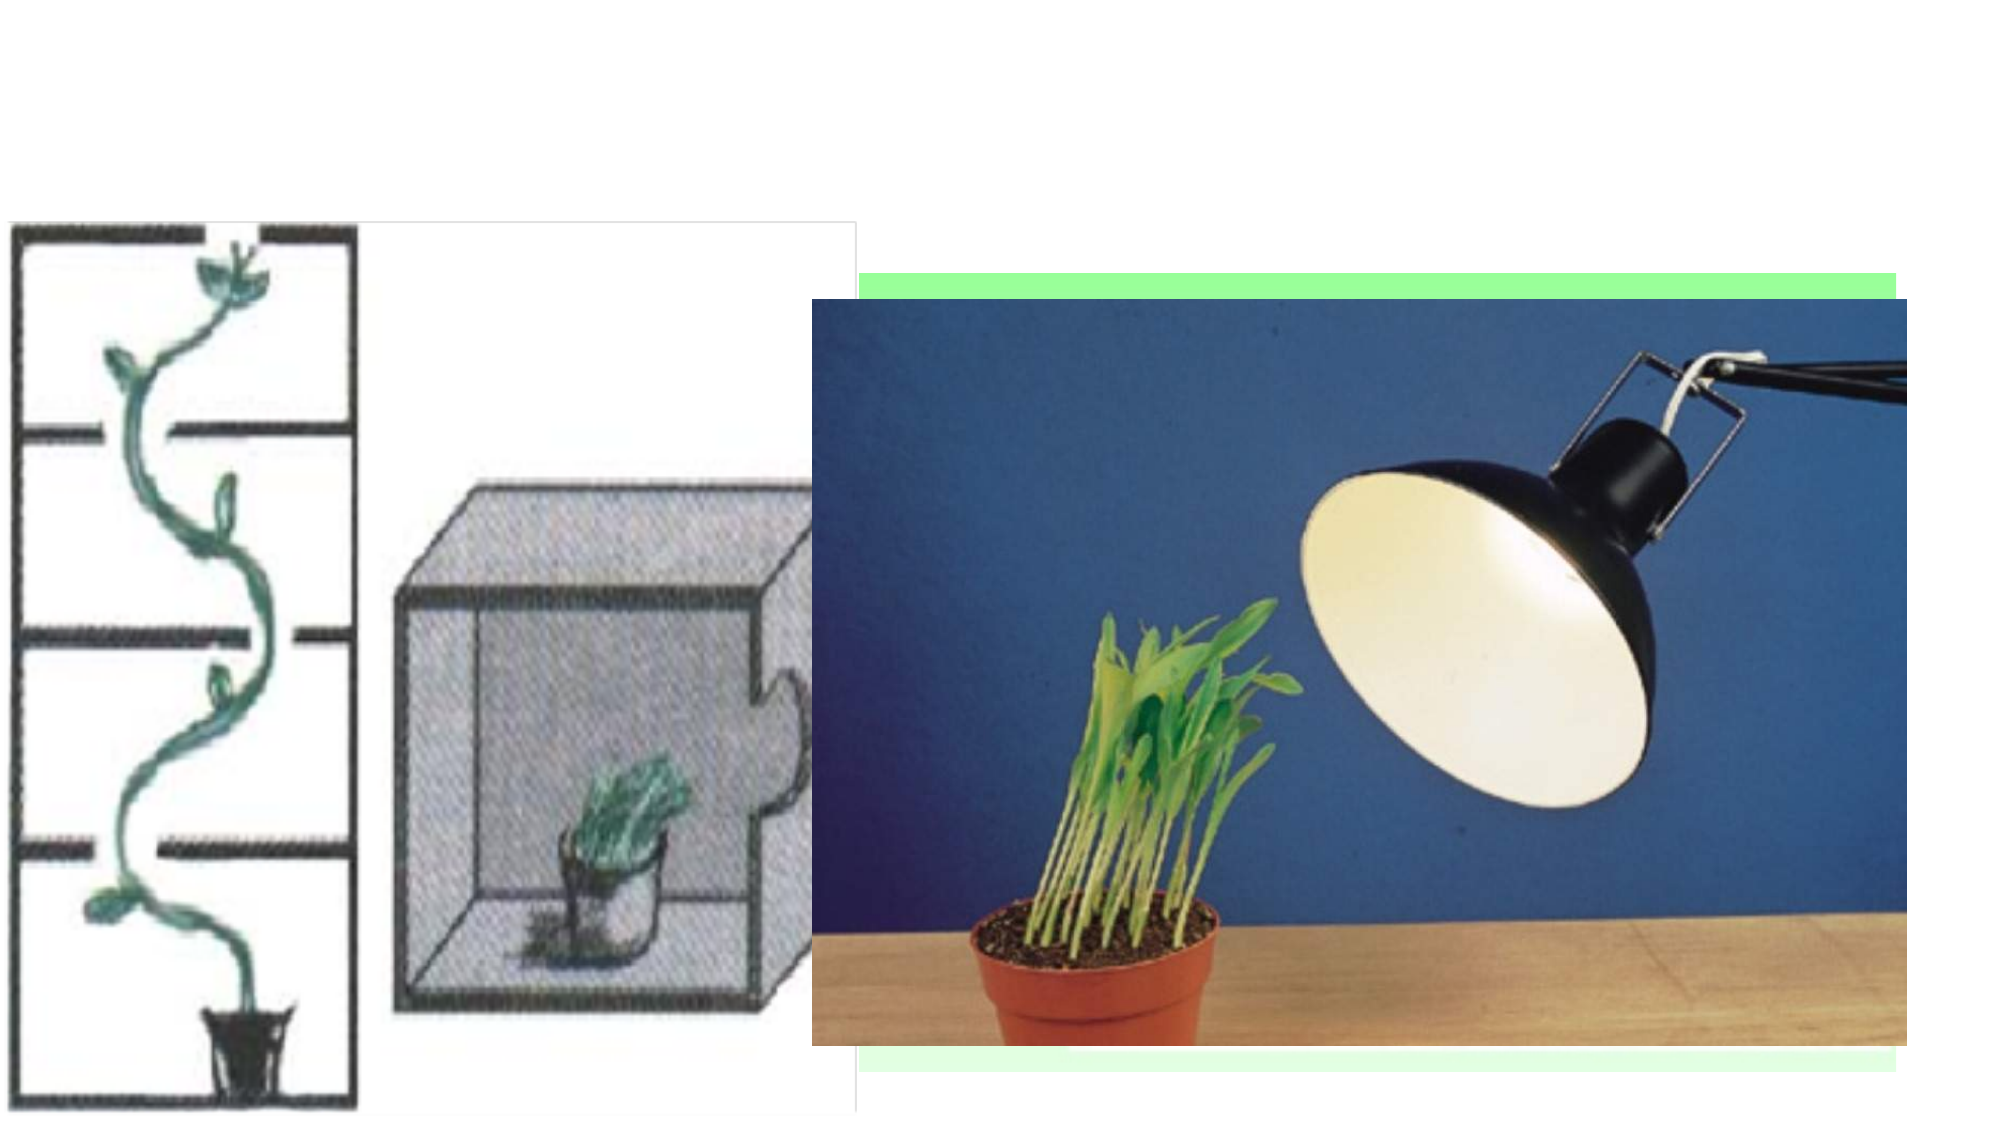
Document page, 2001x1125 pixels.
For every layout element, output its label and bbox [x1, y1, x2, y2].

picture [0, 220, 1907, 1125]
